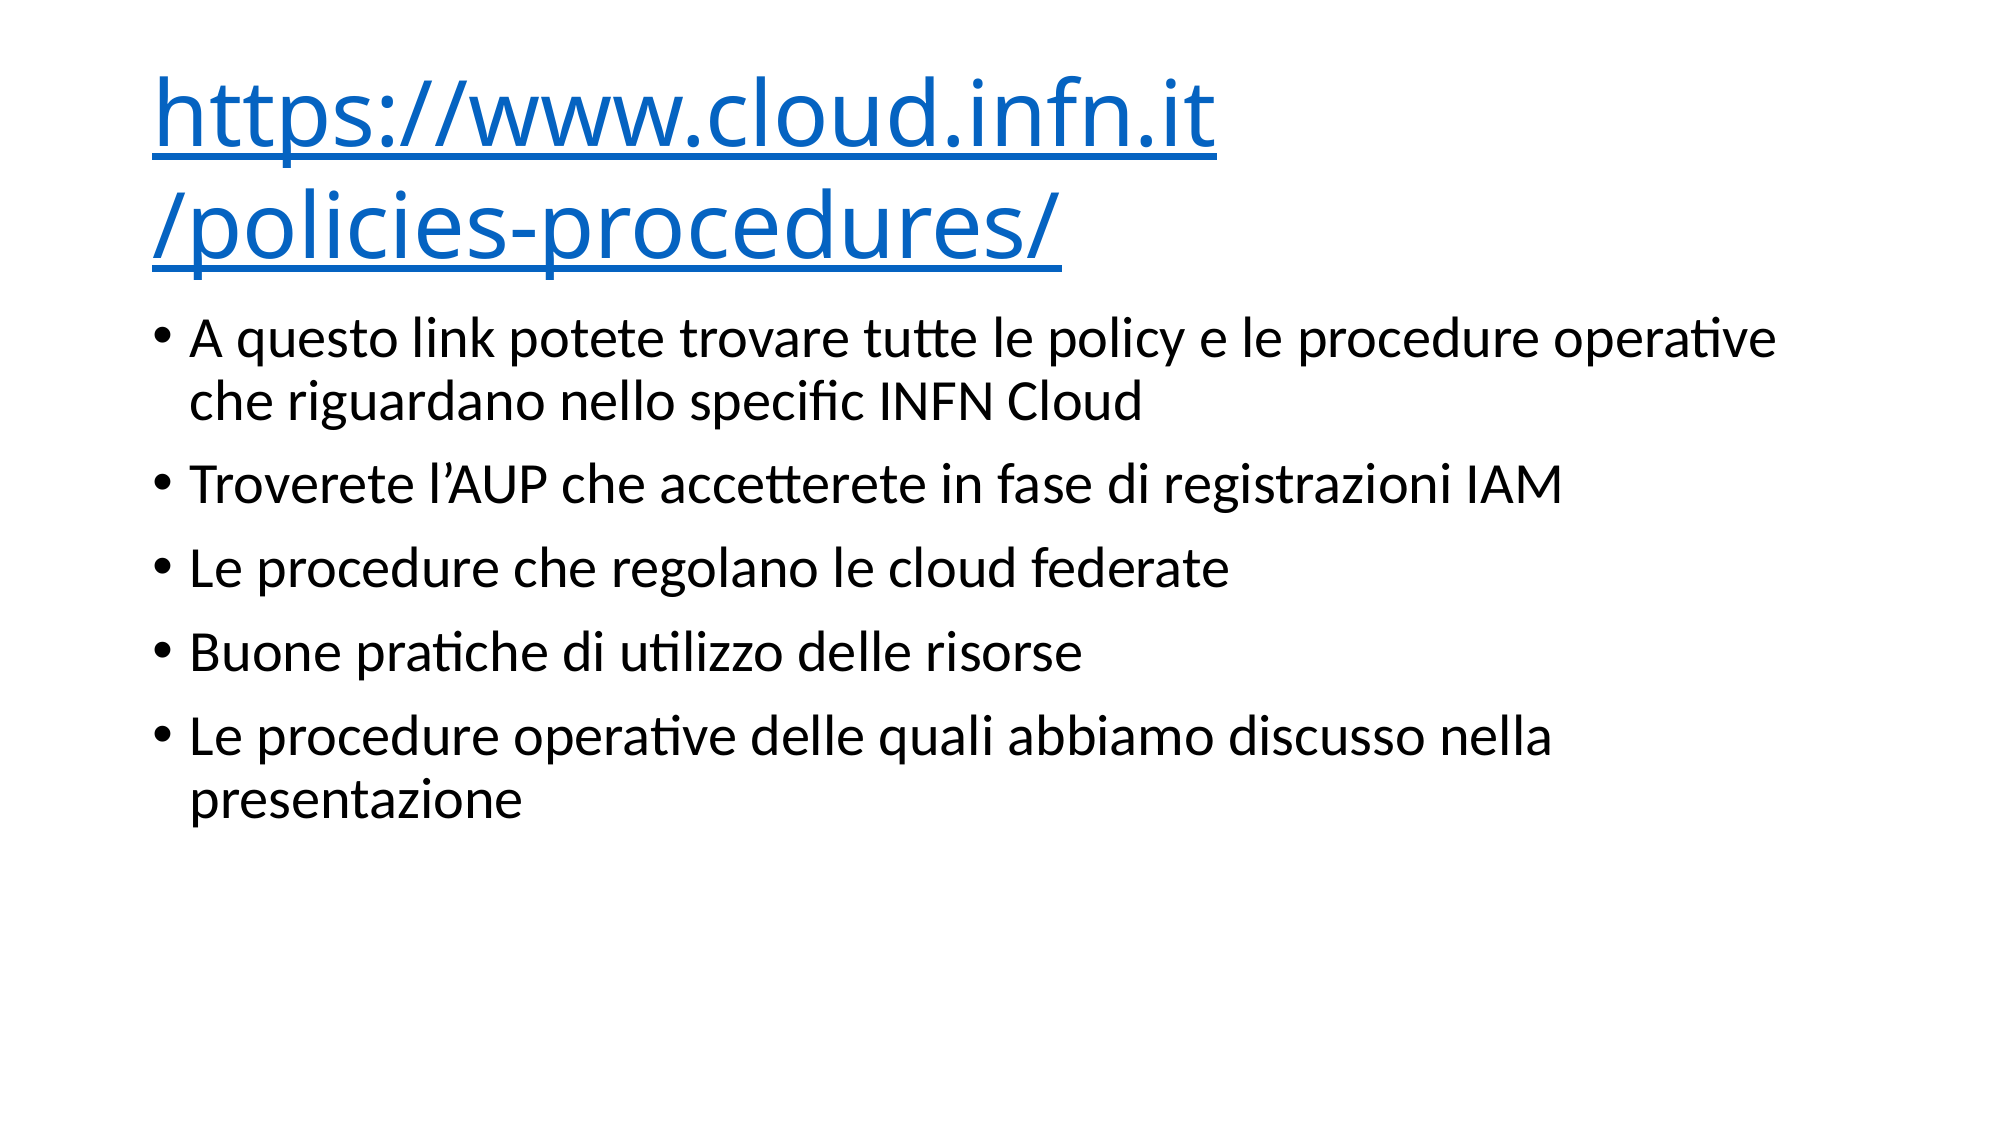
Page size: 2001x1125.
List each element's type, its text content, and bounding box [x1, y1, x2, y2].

title https://www.cloud.infn.it/policies-procedures/ [137, 59, 1863, 278]
list A questo link potete trovare tutte le policy e le procedure operative che riguardano nello specific INFN Cloud Troverete l’AUP che accetterete in fase di registrazioni IAM Le procedure che regolano le cloud federate Buone pratiche di utilizzo delle risorse Le procedure operative delle quali abbiamo discusso nella presentazione [137, 299, 1863, 1014]
